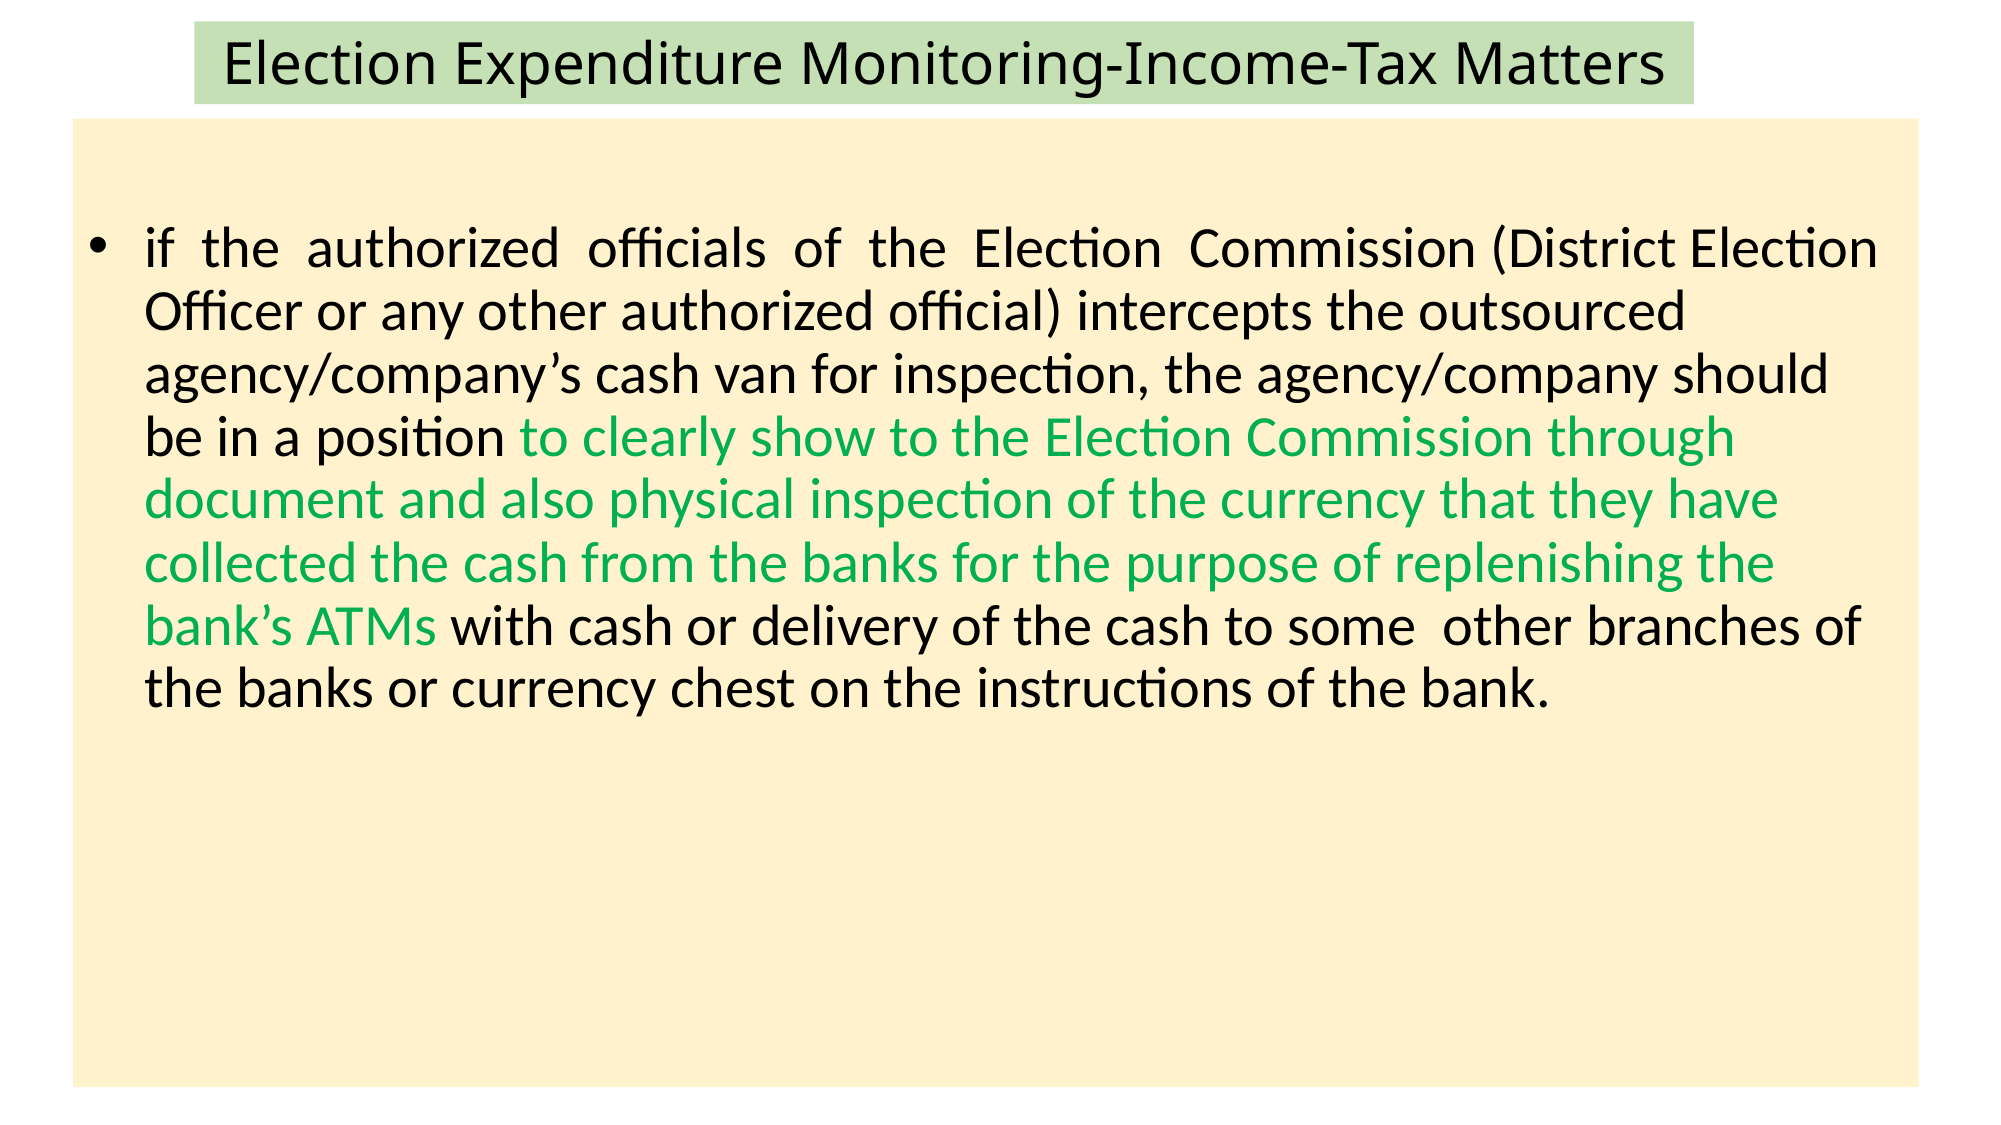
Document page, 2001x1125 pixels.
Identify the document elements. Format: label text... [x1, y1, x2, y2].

title Election Expenditure Monitoring-Income-Tax Matters [194, 21, 1695, 105]
subtitle if the authorized officials of the Election Commission (District Election Officer or any other authorized official) intercepts the outsourced agency/company’s cash van for inspection, the agency/company should be in a position to clearly show to the Election Commission through document and also physical inspection of the currency that they have collected the cash from the banks for the purpose of replenishing the bank’s ATMs with cash or delivery of the cash to some other branches of the banks or currency chest on the instructions of the bank. [72, 118, 1919, 1088]
